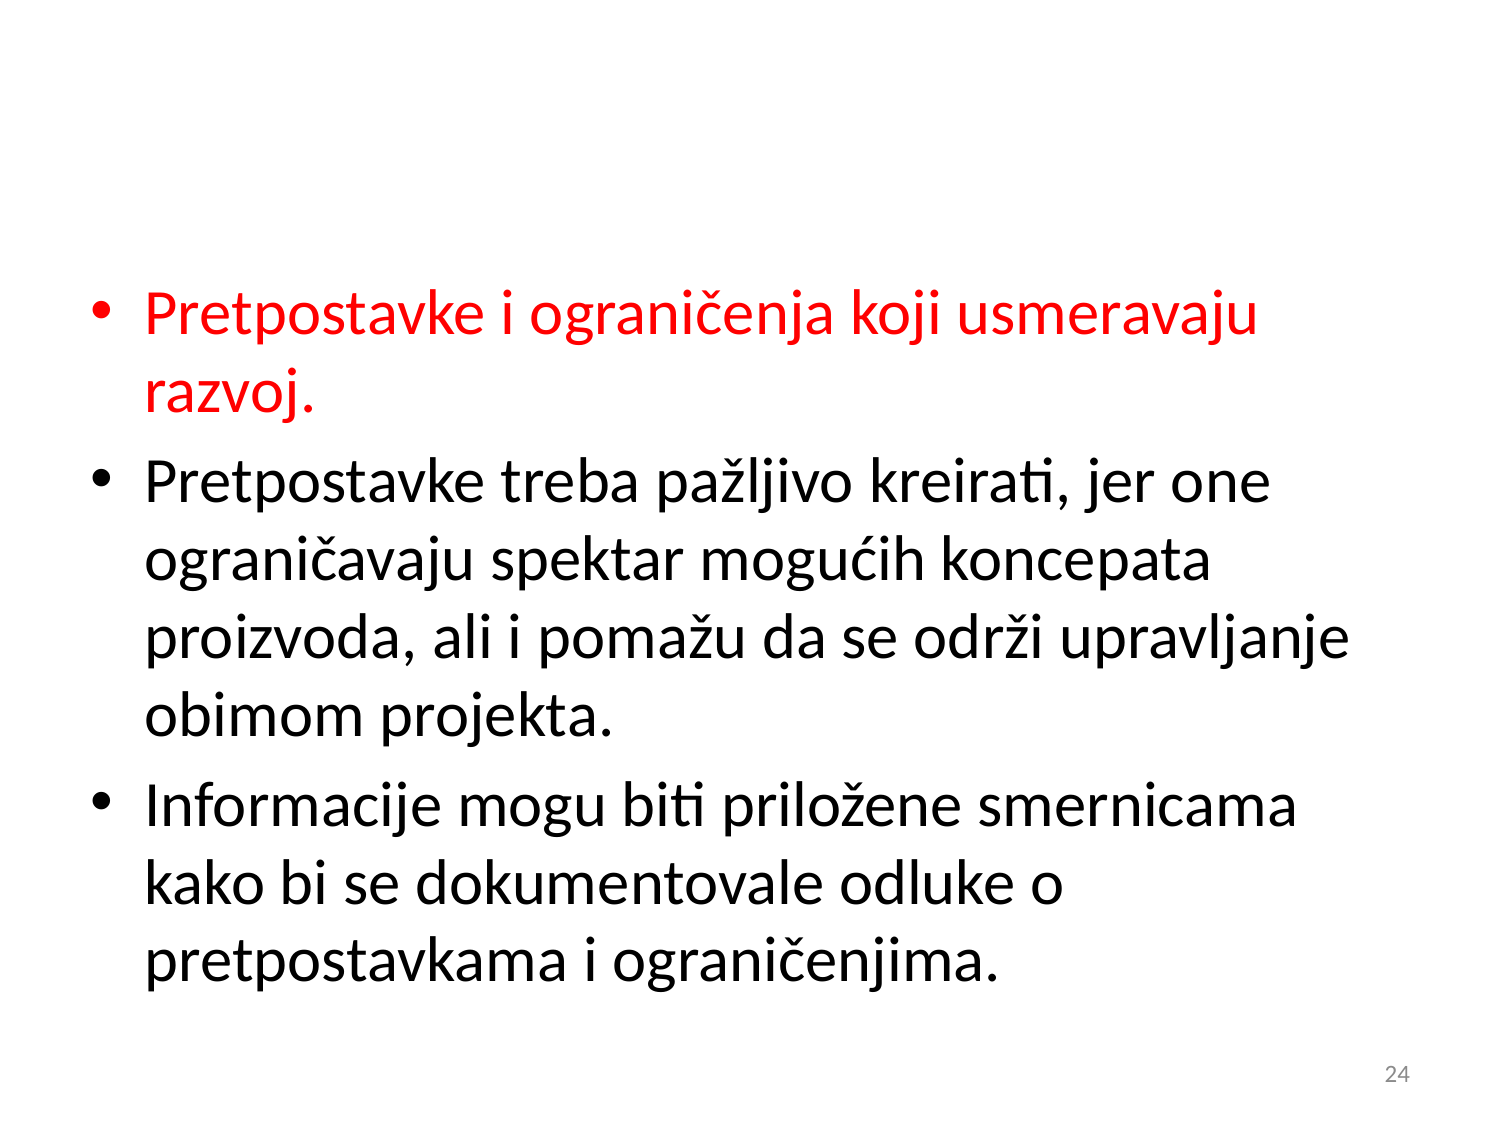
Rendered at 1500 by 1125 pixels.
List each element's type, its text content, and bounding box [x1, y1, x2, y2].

list Pretpostavke i ograničenja koji usmeravaju razvoj. Pretpostavke treba pažljivo kreirati, jer one ograničavaju spektar mogućih koncepata proizvoda, ali i pomažu da se održi upravljanje obimom projekta. Informacije mogu biti priložene smernicama kako bi se dokumentovale odluke o pretpostavkama i ograničenjima. [75, 262, 1425, 1005]
slide_number 24 [1074, 1042, 1425, 1103]
